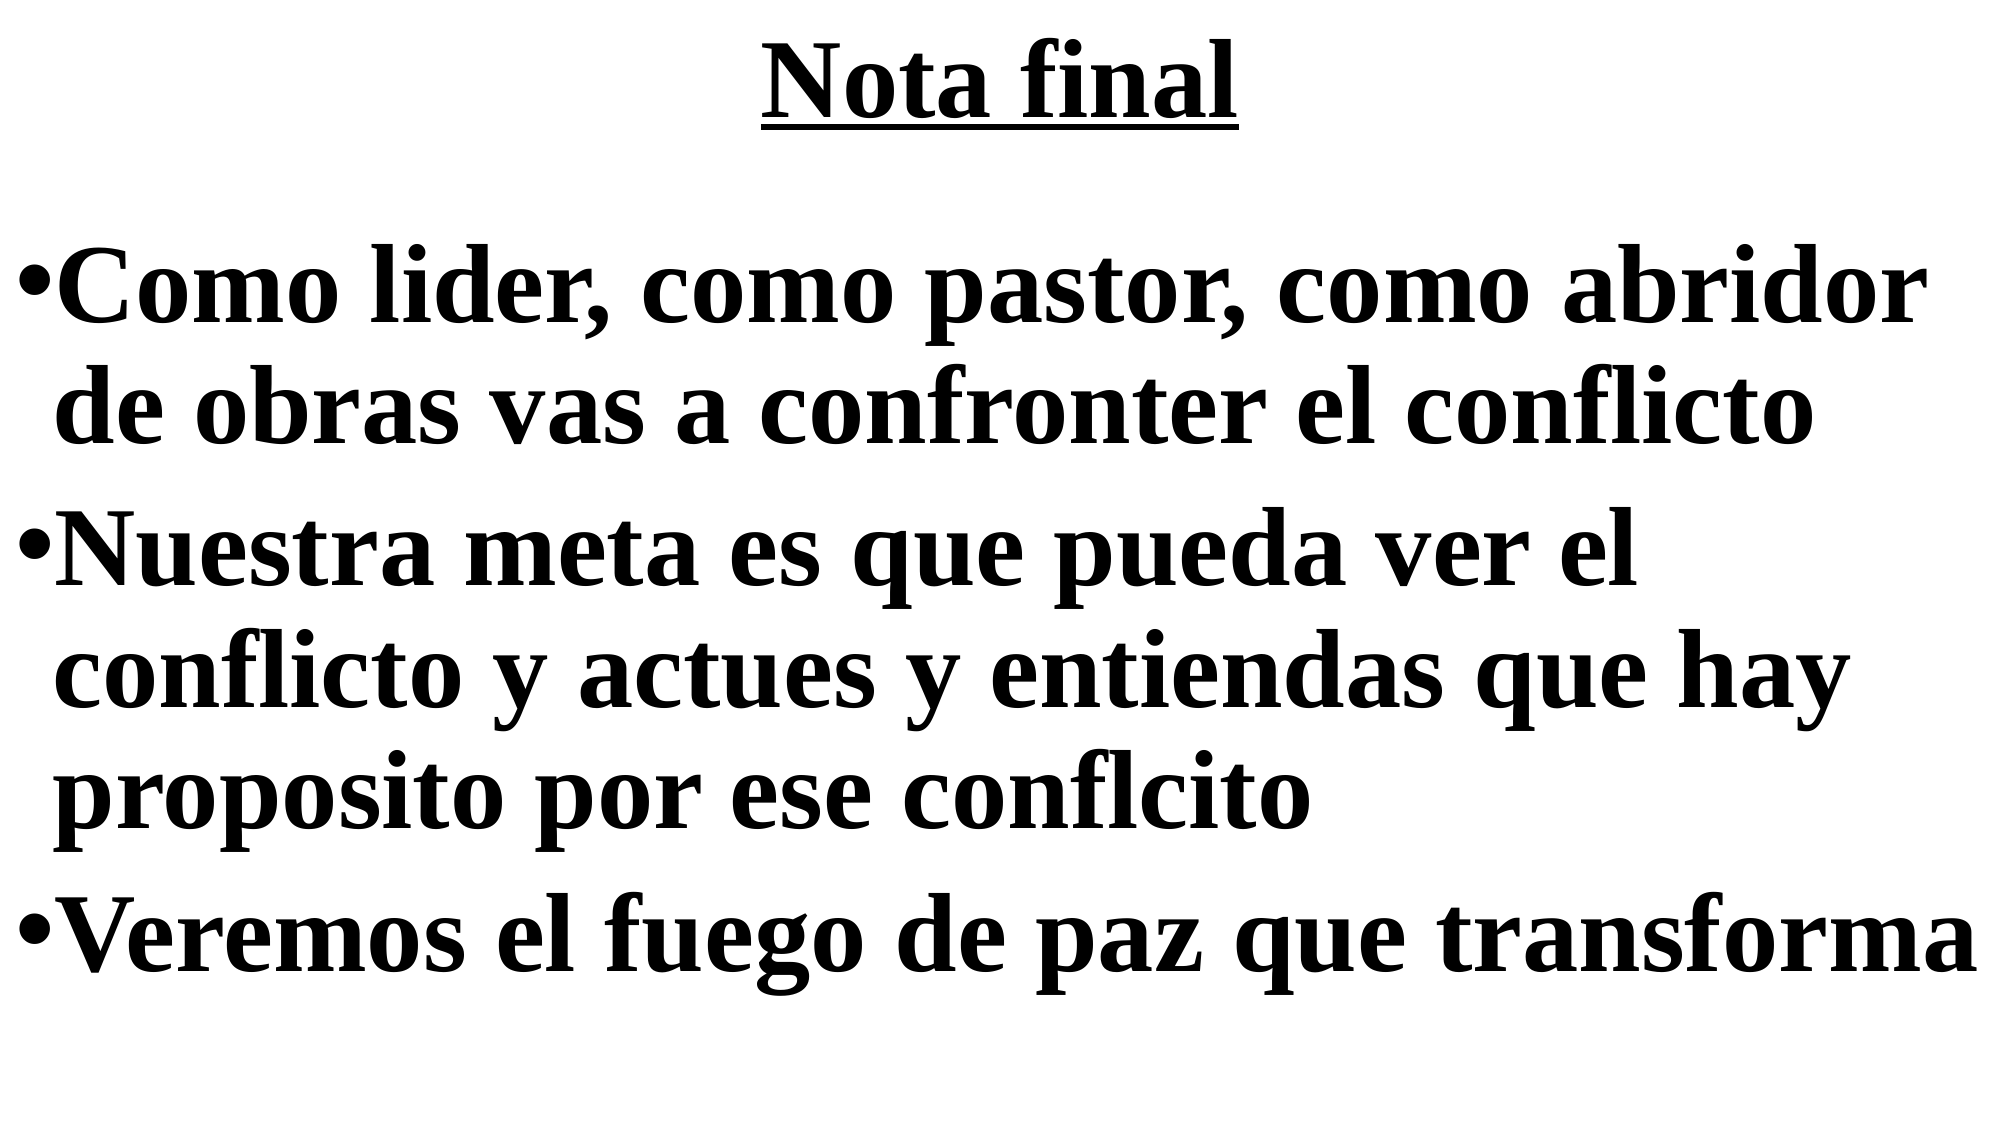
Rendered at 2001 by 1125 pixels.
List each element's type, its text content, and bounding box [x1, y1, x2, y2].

title Nota final [0, 0, 2000, 162]
list Como lider, como pastor, como abridor de obras vas a confronter el conflicto Nuestra meta es que pueda ver el conflicto y actues y entiendas que hay proposito por ese conflcito Veremos el fuego de paz que transforma [0, 217, 2000, 1125]
